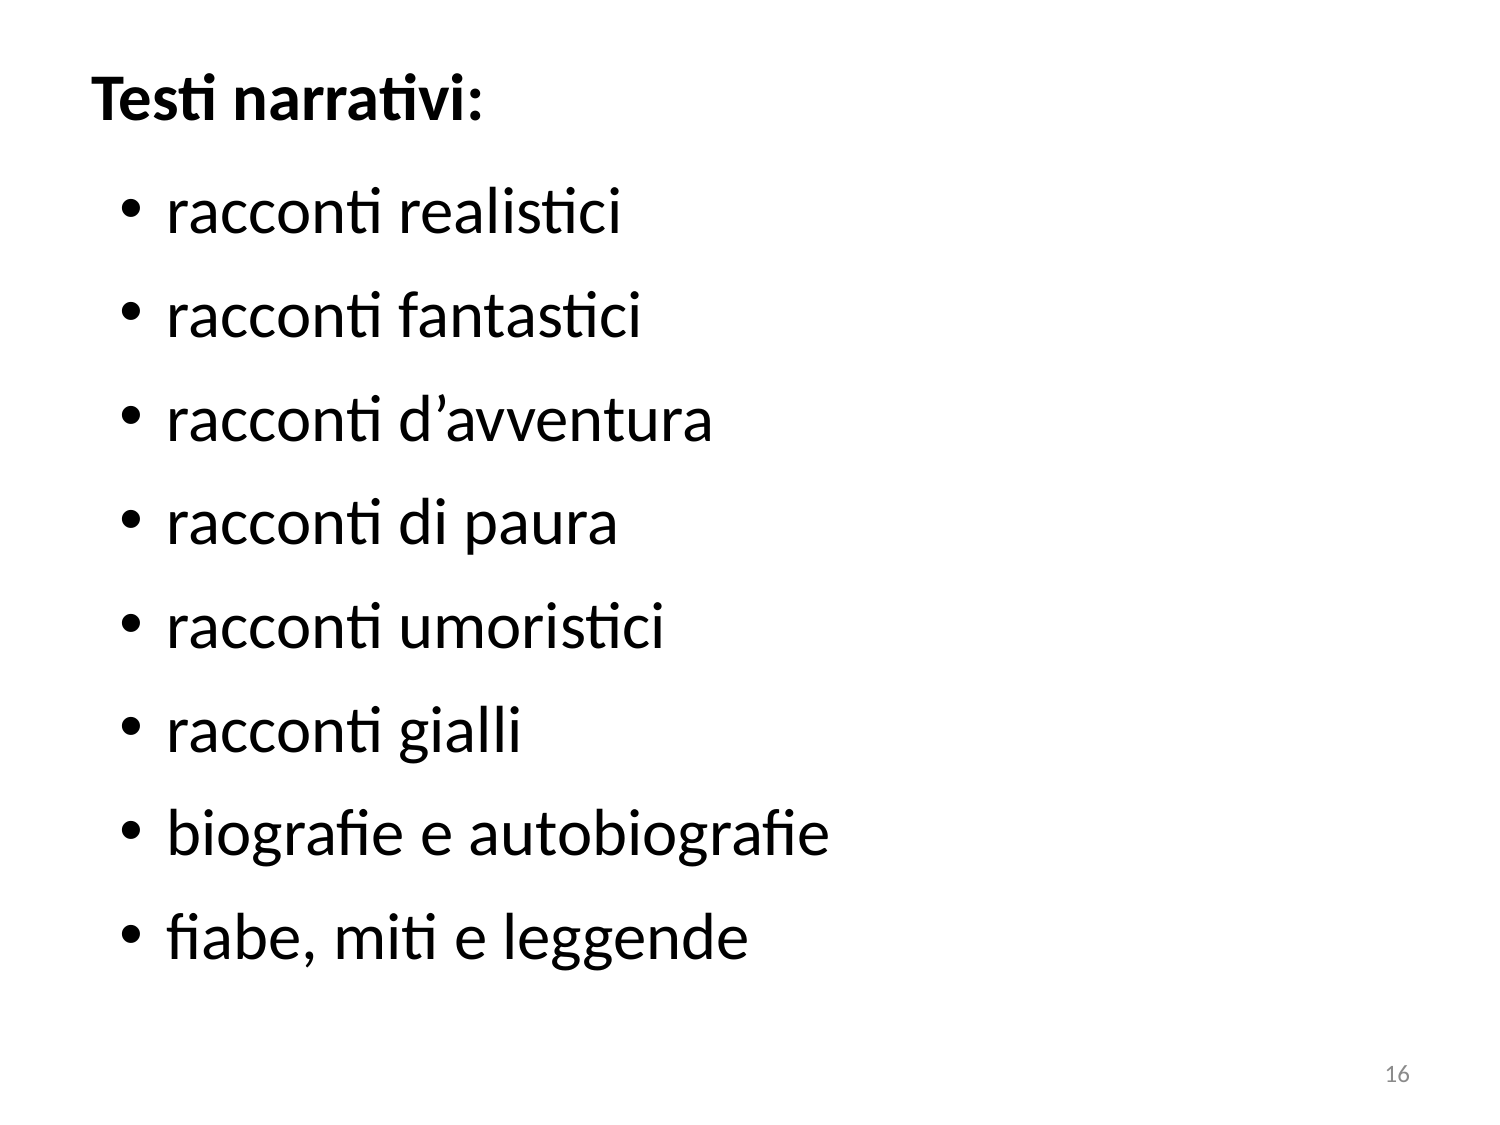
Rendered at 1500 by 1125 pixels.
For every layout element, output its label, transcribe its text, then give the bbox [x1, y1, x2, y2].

list racconti realistici racconti fantastici racconti d’avventura racconti di paura racconti umoristici racconti gialli biografie e autobiografie fiabe, miti e leggende [29, 149, 1380, 988]
title Testi narrativi: [76, 0, 1427, 188]
slide_number 16 [1074, 1042, 1425, 1103]
